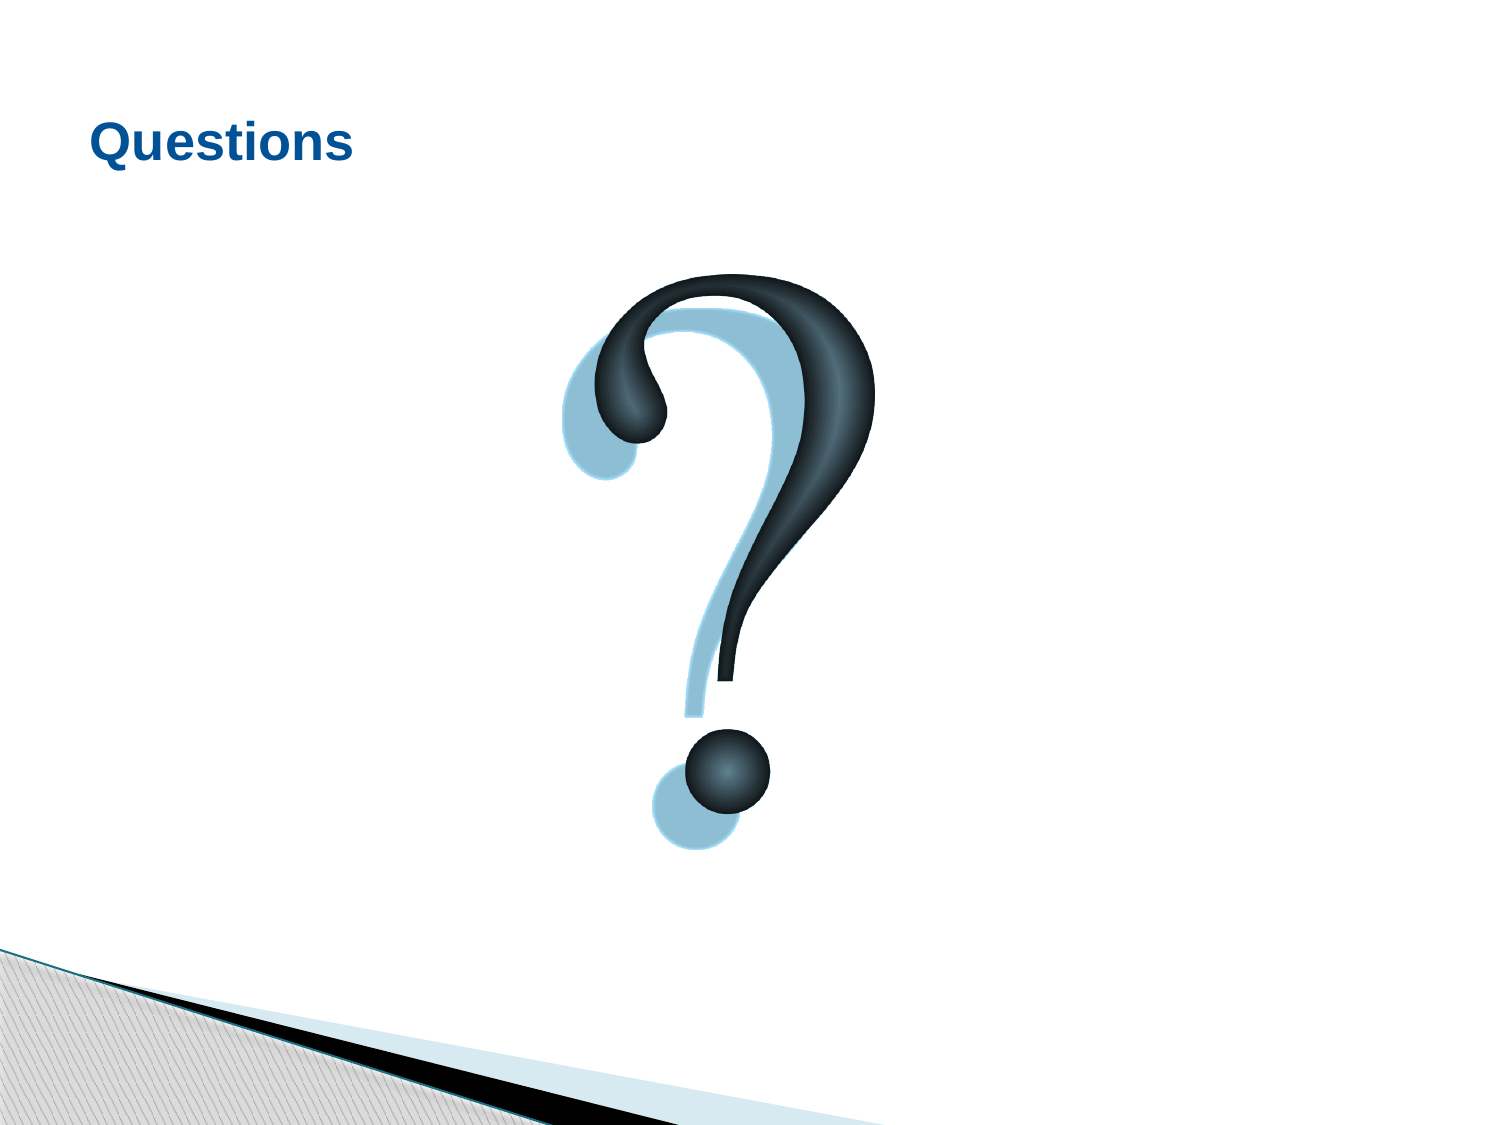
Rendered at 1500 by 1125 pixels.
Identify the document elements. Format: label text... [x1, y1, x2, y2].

picture [562, 274, 876, 851]
title Questions [75, 45, 1425, 233]
